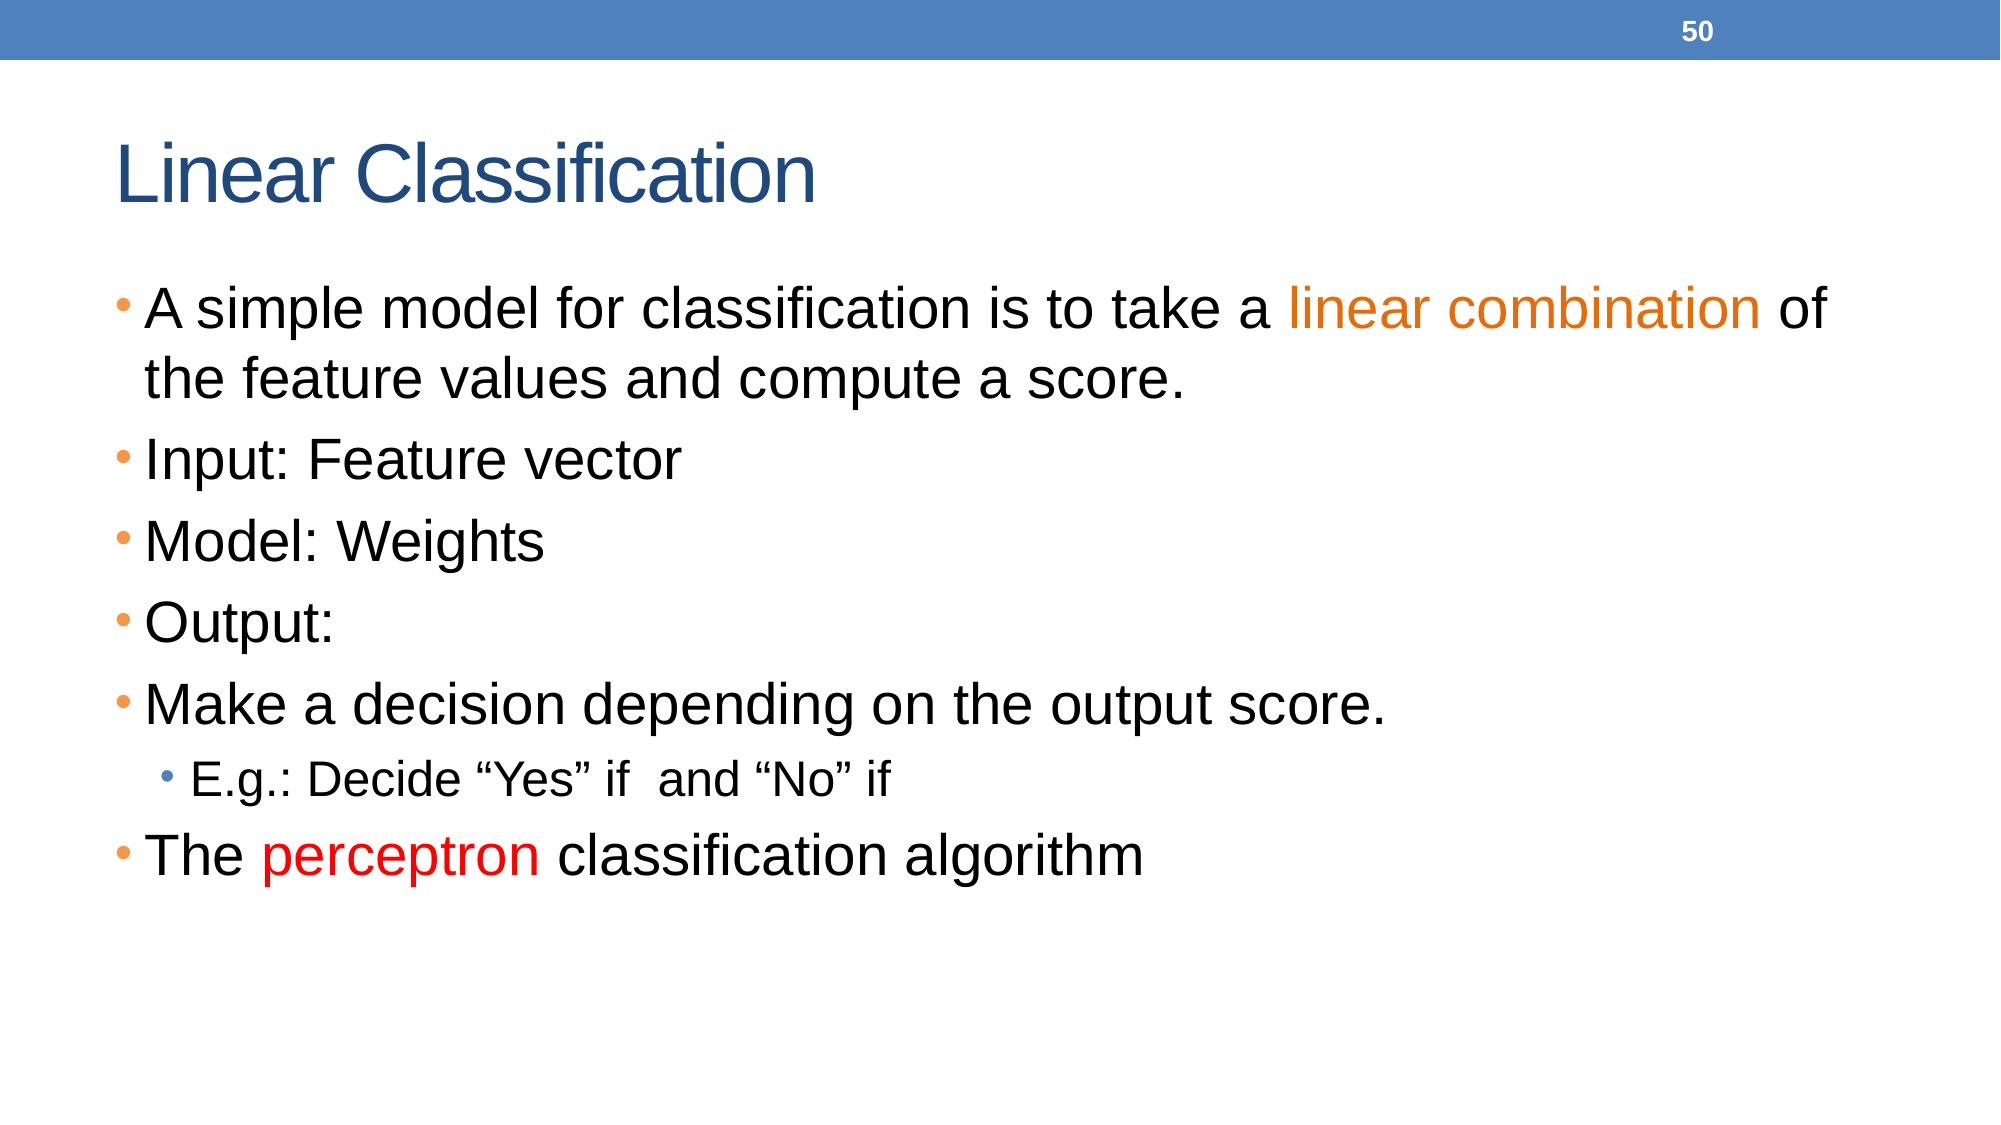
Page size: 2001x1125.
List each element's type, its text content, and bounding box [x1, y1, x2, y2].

slide_number 50 [1666, 3, 1900, 57]
title Linear Classification [99, 87, 1900, 250]
